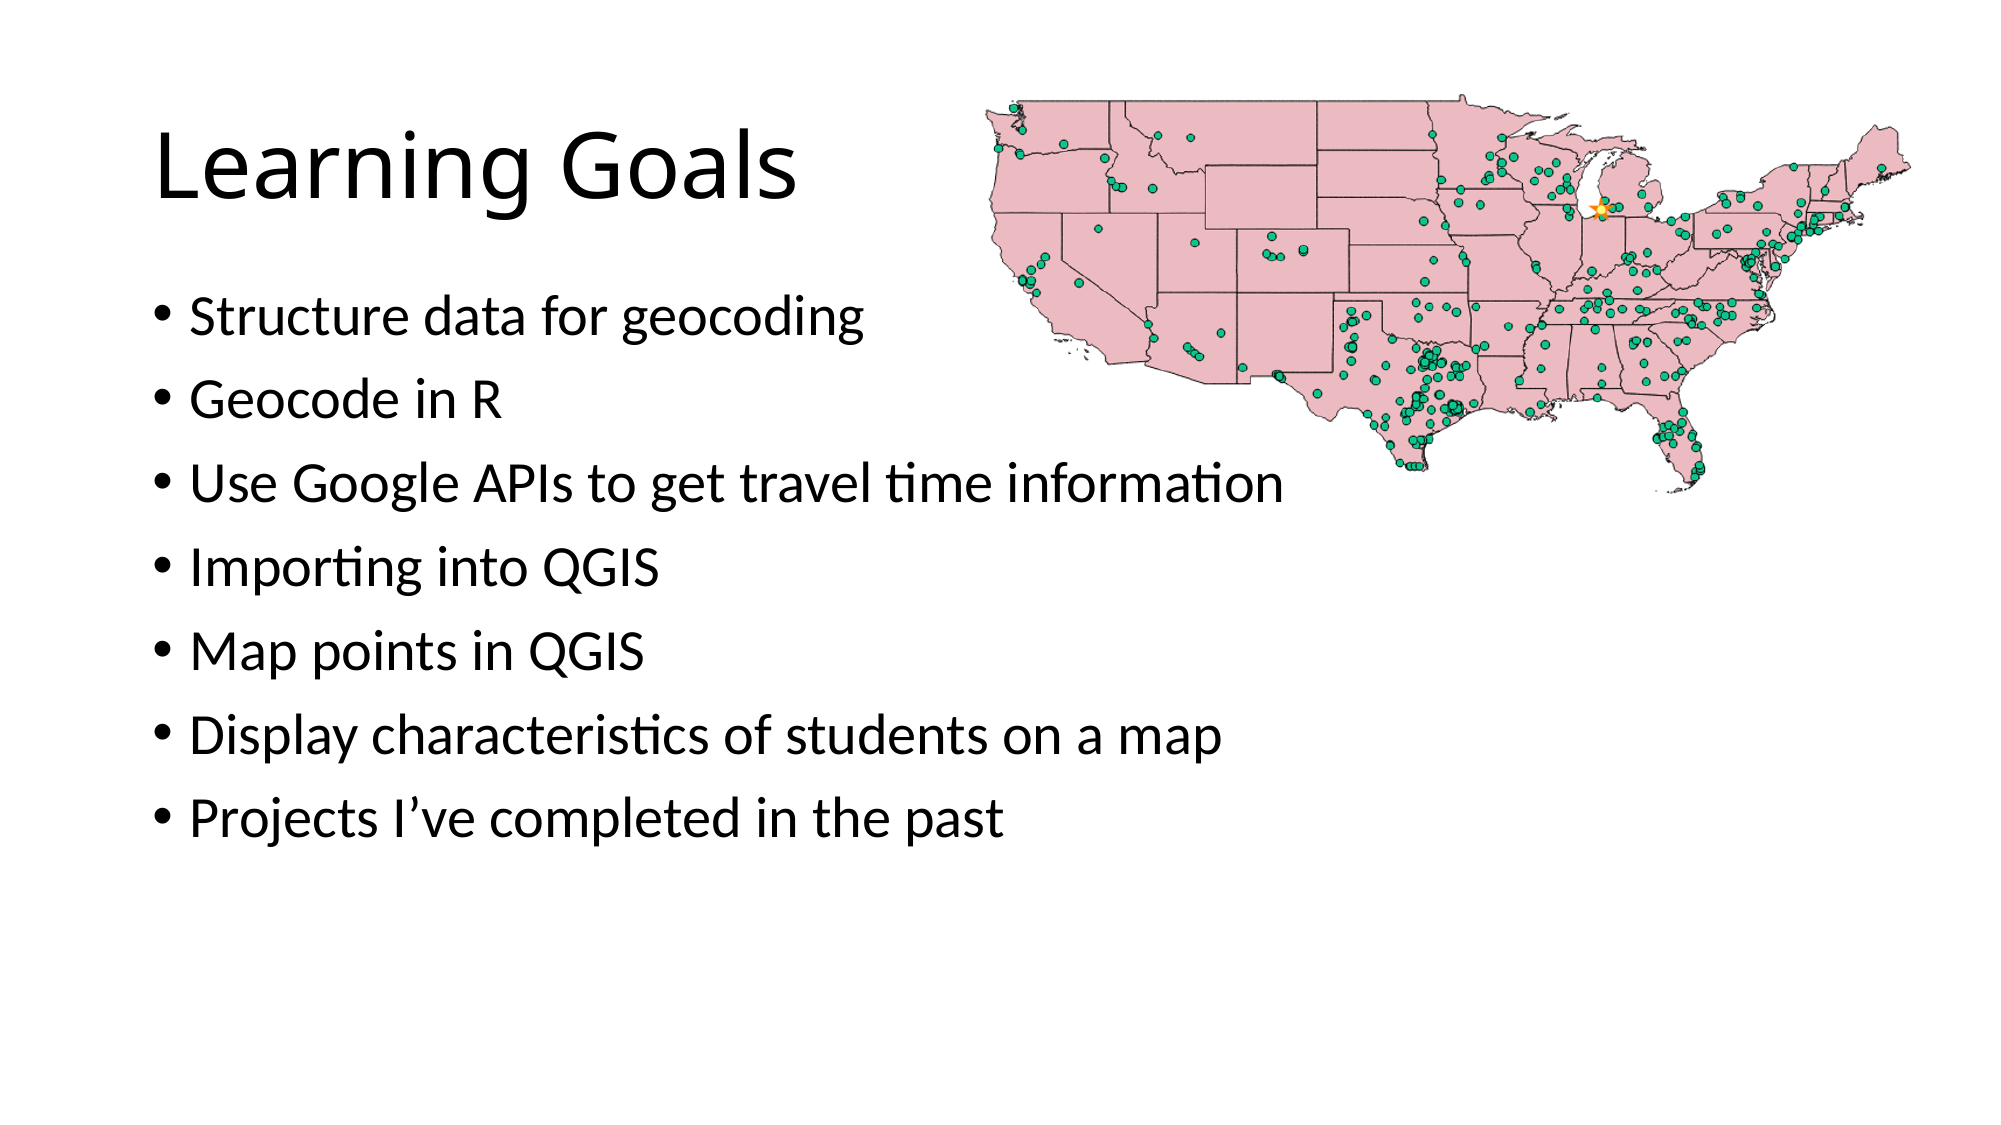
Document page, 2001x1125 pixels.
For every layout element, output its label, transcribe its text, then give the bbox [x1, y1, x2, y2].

list Structure data for geocoding Geocode in R Use Google APIs to get travel time information Importing into QGIS Map points in QGIS Display characteristics of students on a map Projects I’ve completed in the past [137, 277, 1863, 1075]
title Learning Goals [137, 59, 1863, 277]
picture [977, 89, 1918, 495]
